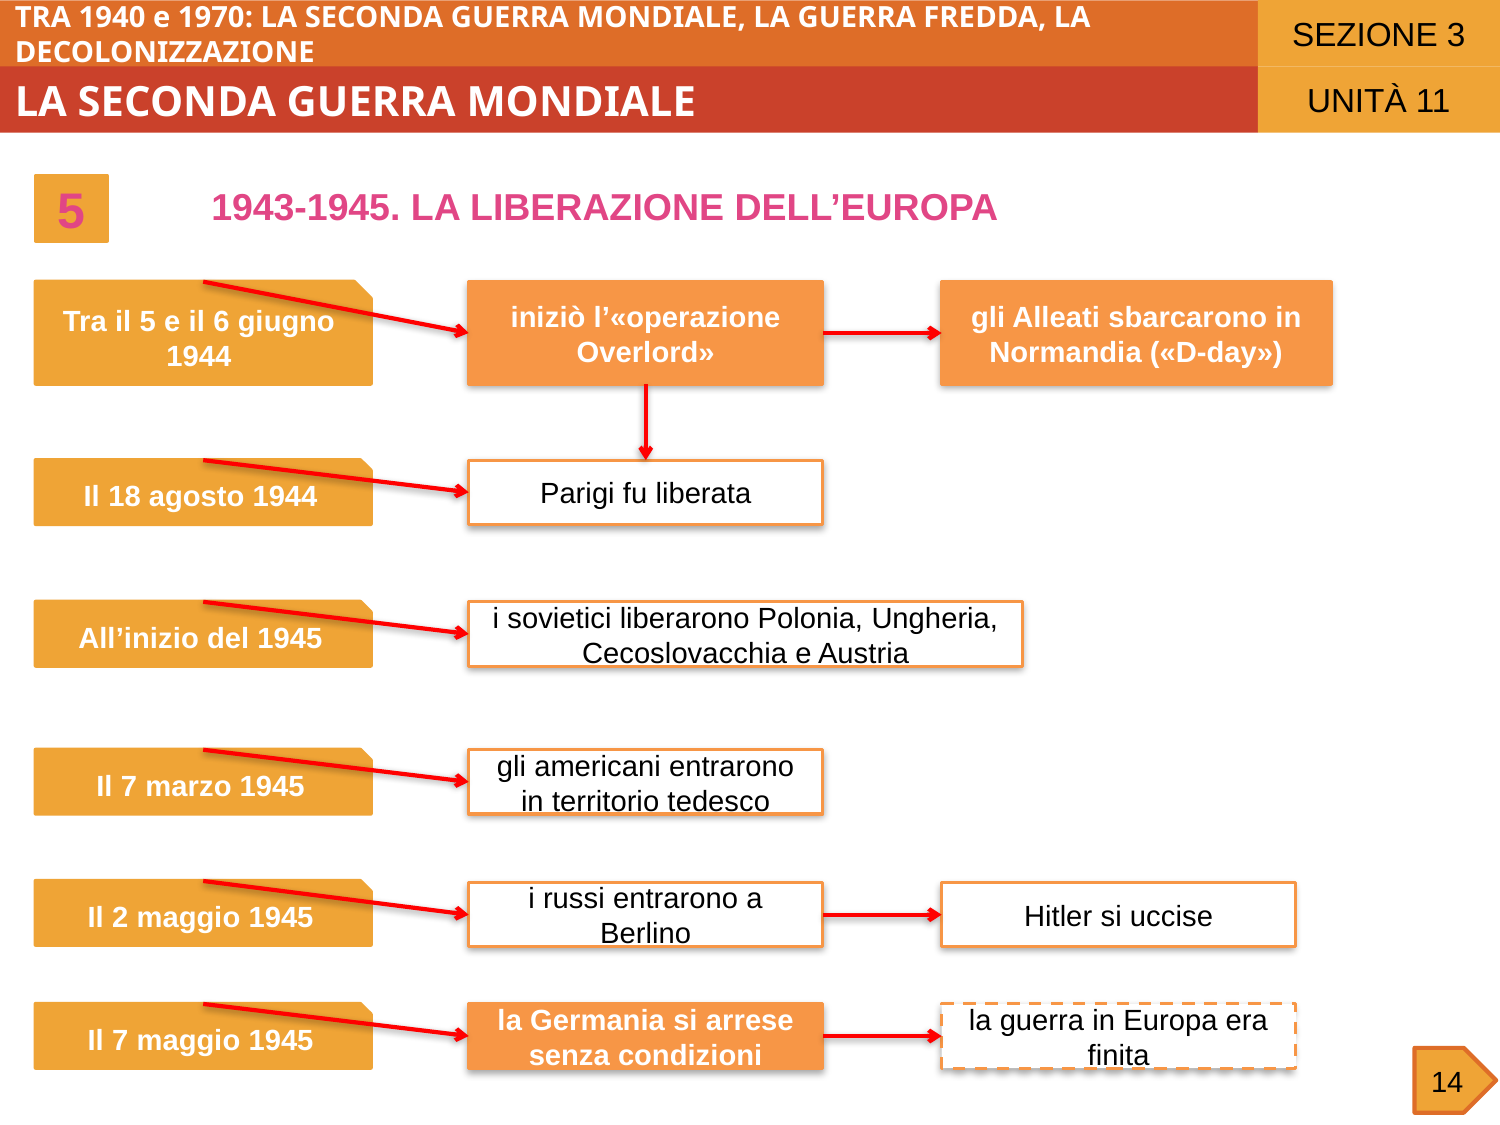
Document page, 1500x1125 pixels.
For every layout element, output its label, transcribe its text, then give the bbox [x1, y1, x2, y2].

text_box gli americani entrarono in territorio tedesco [468, 749, 824, 815]
text_box 1943-1945. LA LIBERAZIONE DELL’EUROPA [160, 175, 1050, 236]
text_box i sovietici liberarono Polonia, Ungheria, Cecoslovacchia e Austria [468, 601, 1024, 667]
text_box LA SECONDA GUERRA MONDIALE [0, 64, 1256, 135]
text_box i russi entrarono a Berlino [468, 882, 824, 948]
text_box la Germania si arrese senza condizioni [468, 1003, 824, 1069]
text_box iniziò l’«operazione Overlord» [468, 281, 824, 385]
text_box Il 18 agosto 1944 [33, 458, 373, 527]
text_box 5 [34, 174, 109, 243]
text_box UNITÀ 11 [1256, 64, 1500, 135]
text_box Il 7 marzo 1945 [33, 747, 373, 816]
text_box SEZIONE 3 [1256, 0, 1500, 64]
text_box 14 [1412, 1045, 1499, 1115]
text_box Il 2 maggio 1945 [33, 878, 373, 947]
text_box Parigi fu liberata [468, 459, 824, 525]
text_box gli Alleati sbarcarono in Normandia («D-day») [941, 281, 1332, 385]
text_box la guerra in Europa era finita [941, 1003, 1297, 1069]
text_box All’inizio del 1945 [33, 599, 373, 668]
text_box Il 7 maggio 1945 [33, 1001, 373, 1070]
text_box TRA 1940 e 1970: LA SECONDA GUERRA MONDIALE, LA GUERRA FREDDA, LA DECOLONIZZAZIONE [0, 0, 1256, 64]
text_box Hitler si uccise [941, 882, 1297, 948]
text_box Tra il 5 e il 6 giugno 1944 [33, 279, 373, 386]
